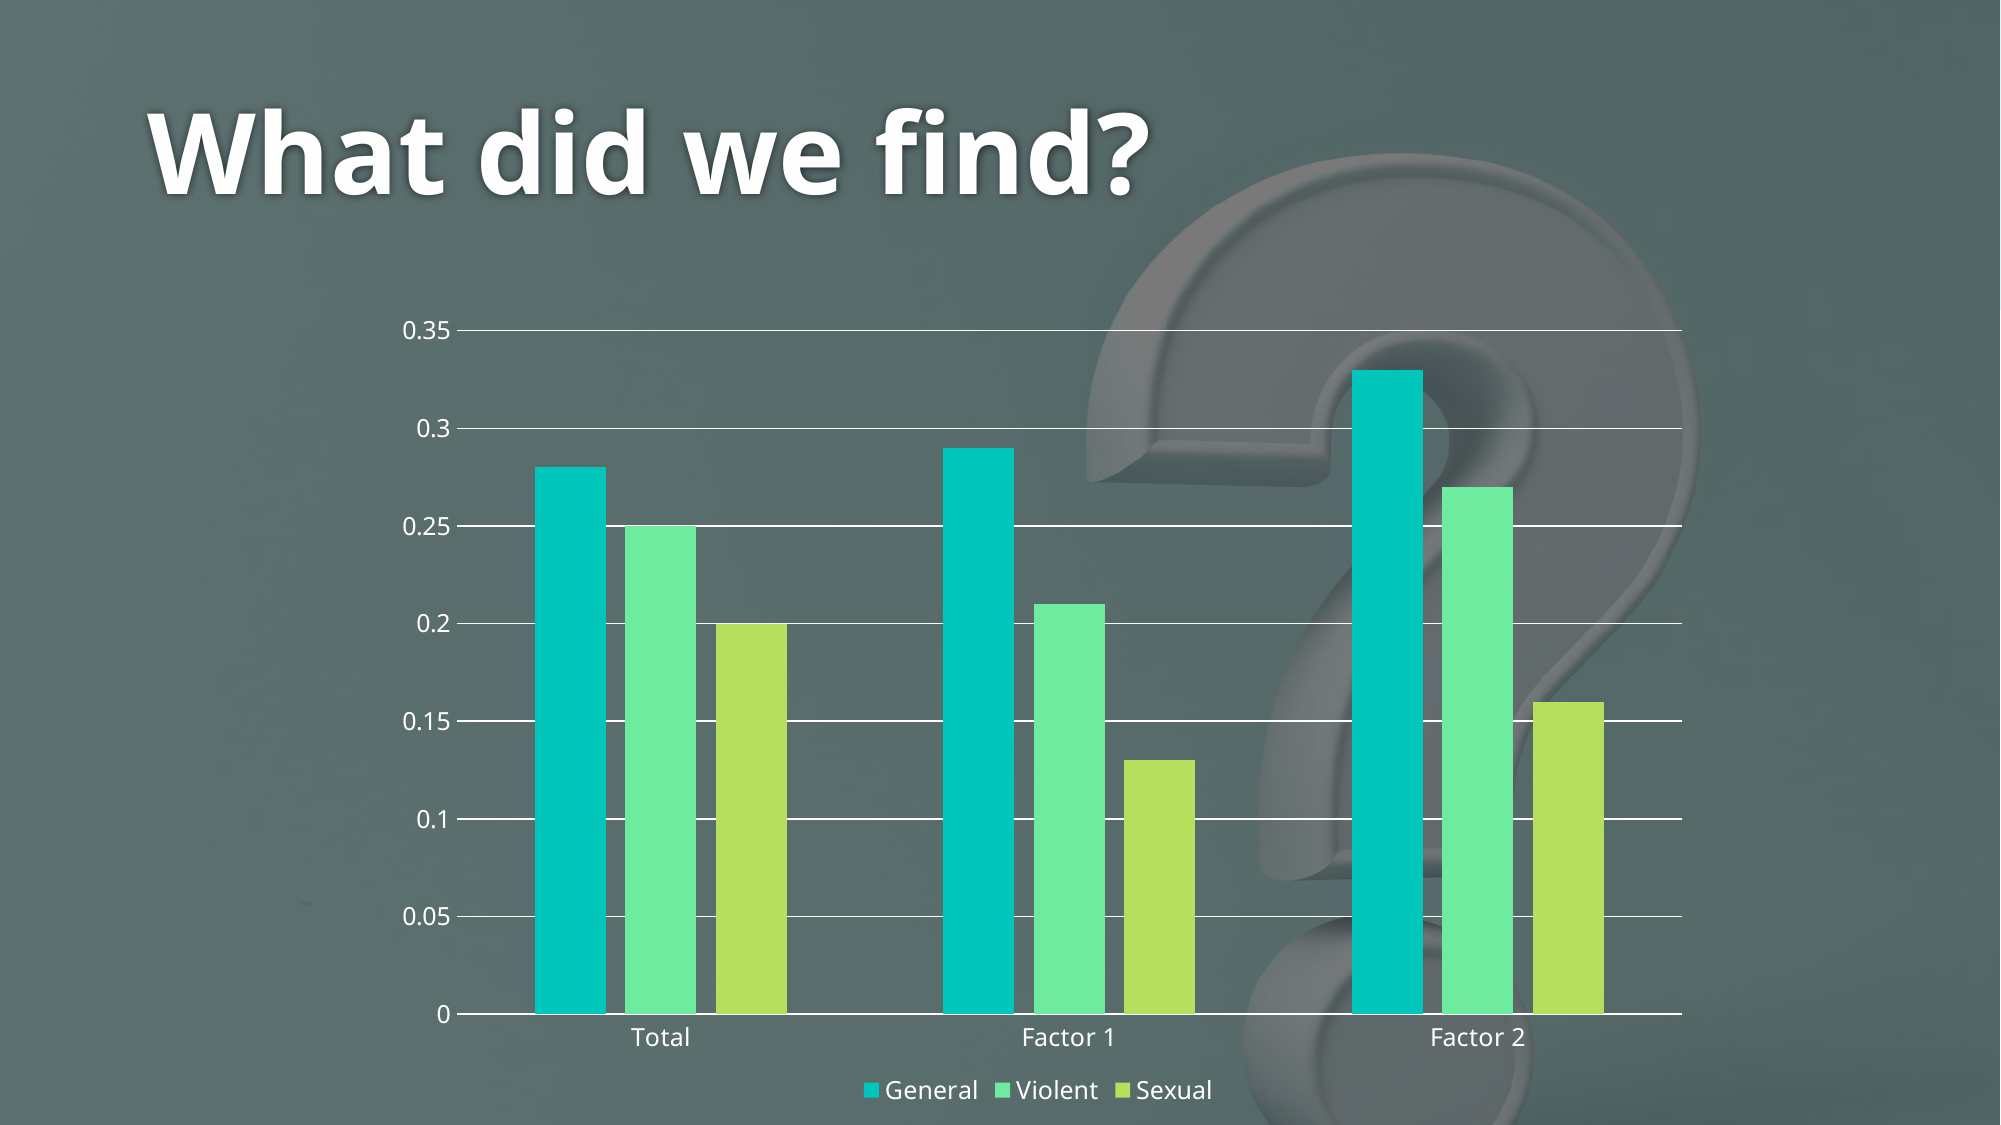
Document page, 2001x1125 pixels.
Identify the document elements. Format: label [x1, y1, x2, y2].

chart [371, 224, 1706, 1114]
picture [0, 0, 2000, 1125]
